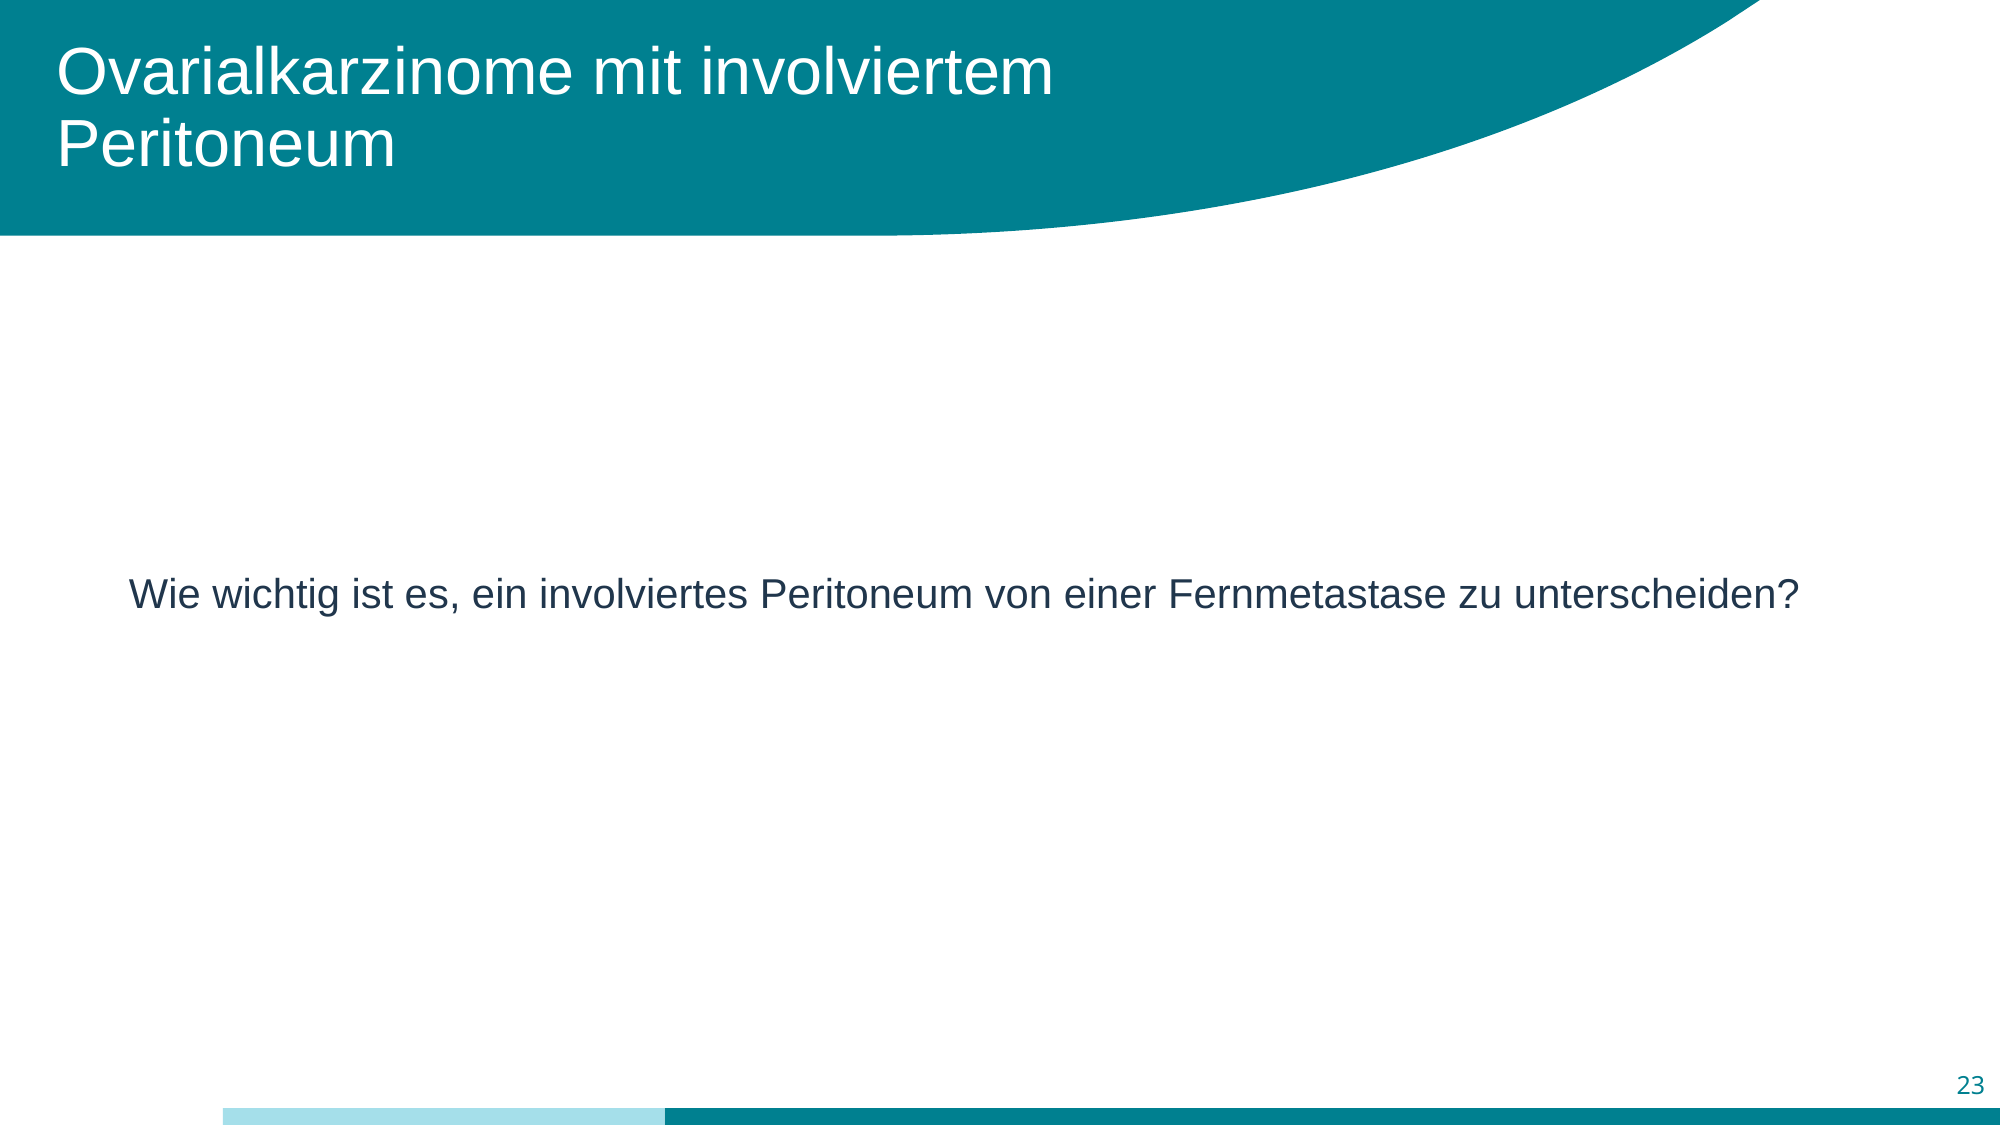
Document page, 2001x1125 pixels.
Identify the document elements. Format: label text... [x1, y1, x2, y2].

title Ovarialkarzinome mit involviertem Peritoneum [41, 29, 1113, 207]
text_box Wie wichtig ist es, ein involviertes Peritoneum von einer Fernmetastase zu unterscheiden? [114, 534, 1839, 624]
